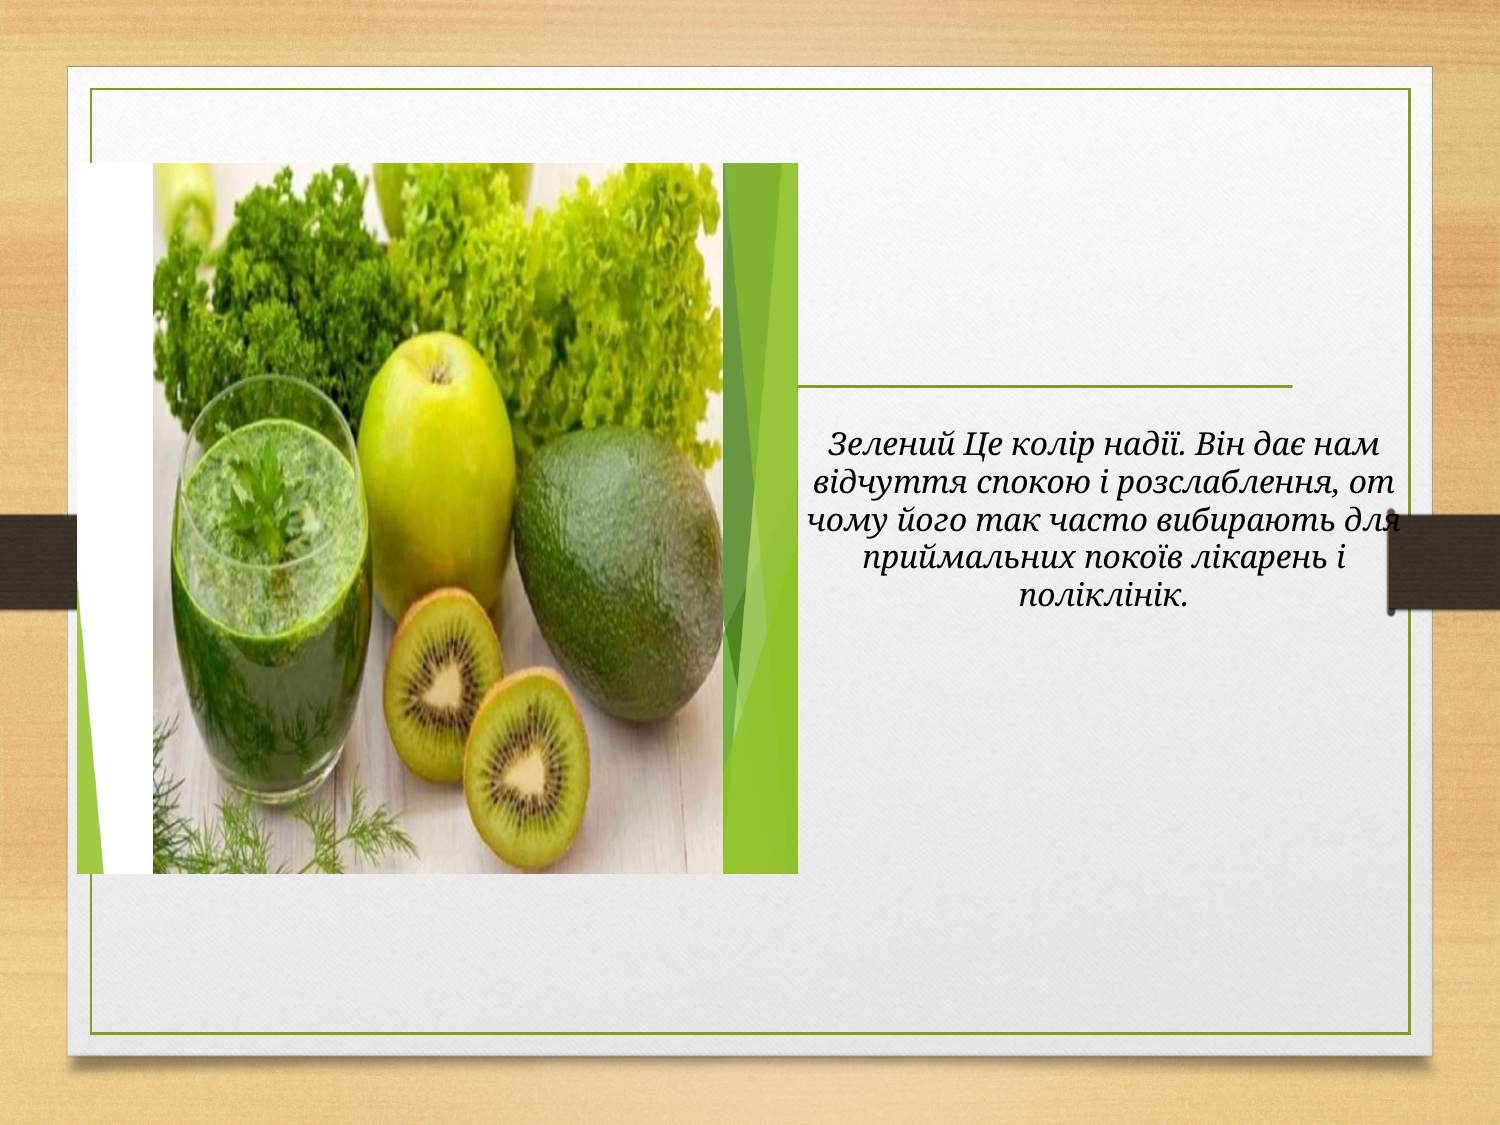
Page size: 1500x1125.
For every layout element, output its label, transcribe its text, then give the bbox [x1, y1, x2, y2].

picture [0, 0, 1500, 1125]
title Зелений Це колір надії. Він дає нам відчуття спокою і розслаблення, от чому його так часто вибирають для приймальних покоїв лікарень і поліклінік. [799, 411, 1423, 626]
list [76, 163, 799, 874]
